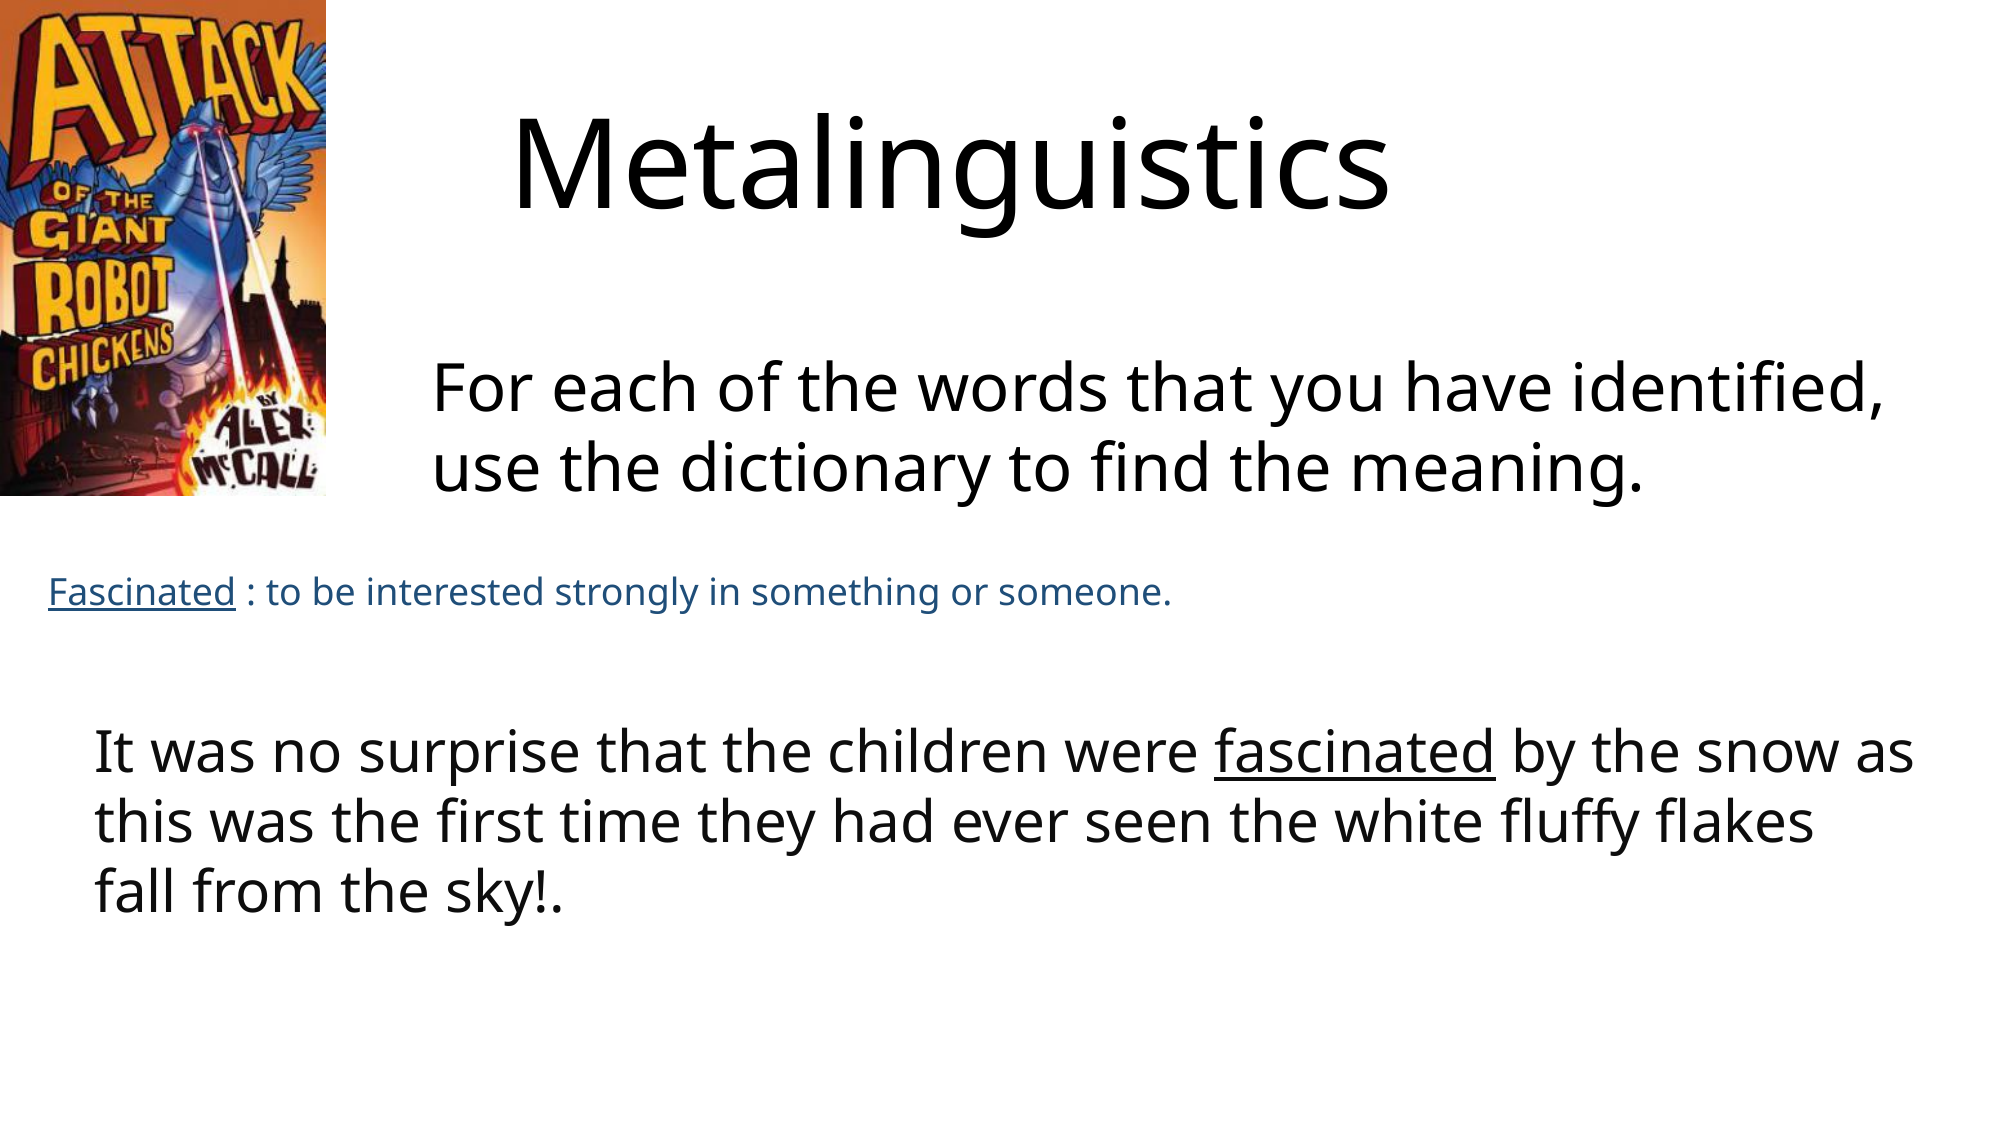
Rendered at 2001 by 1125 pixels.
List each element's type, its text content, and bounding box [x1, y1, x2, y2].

text_box It was no surprise that the children were fascinated by the snow as this was the first time they had ever seen the white fluffy flakes fall from the sky!. [79, 706, 1947, 932]
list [0, 0, 326, 496]
text_box Fascinated : to be interested strongly in something or someone. [33, 560, 1189, 621]
title Metalinguistics [326, 59, 1863, 278]
text_box For each of the words that you have identified, use the dictionary to find the meaning. [416, 337, 1903, 512]
